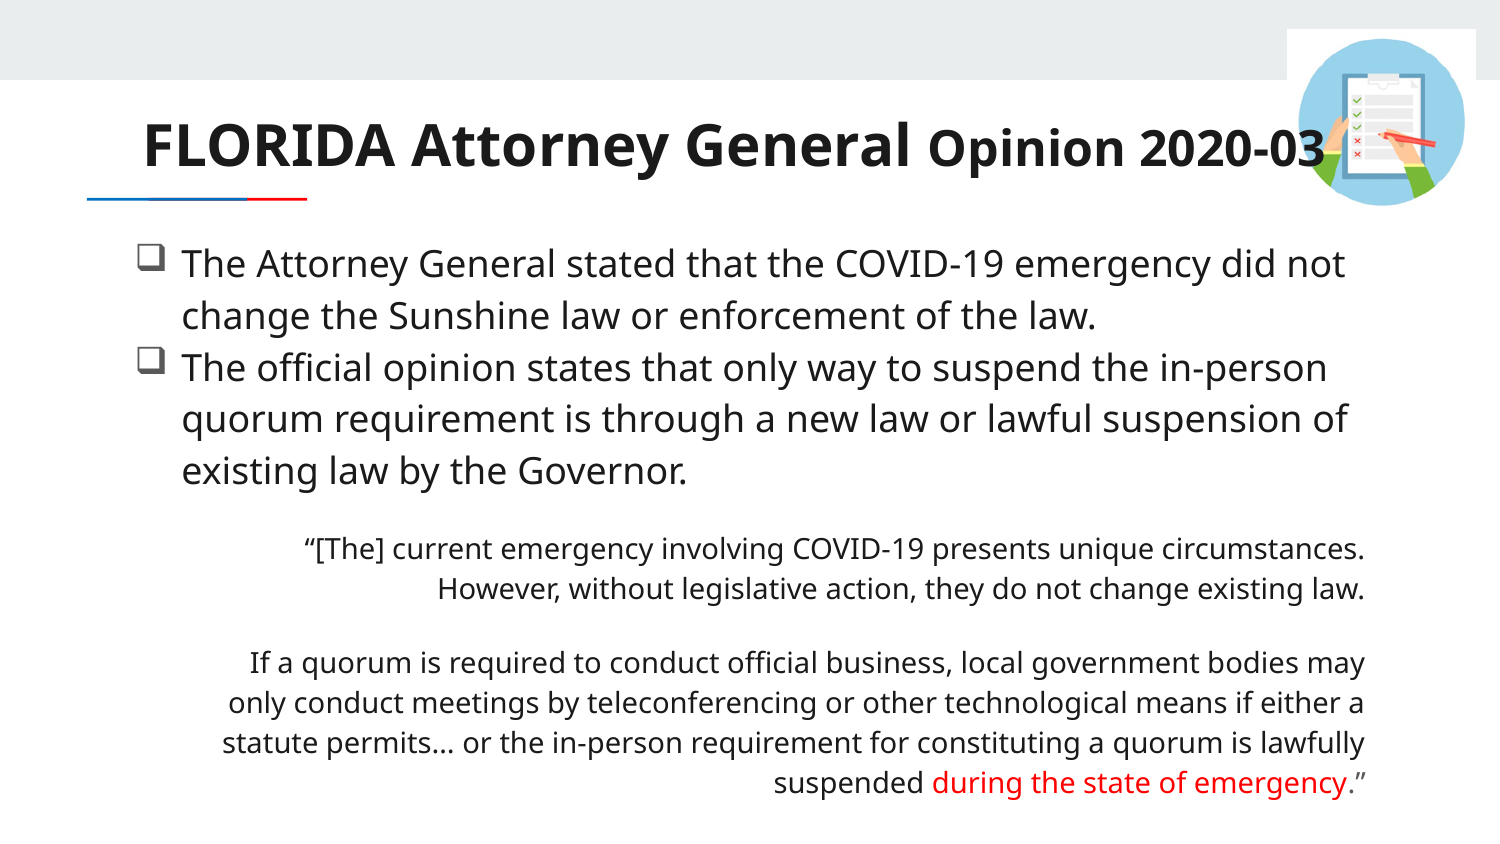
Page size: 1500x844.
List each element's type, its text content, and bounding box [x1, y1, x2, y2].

list The Attorney General stated that the COVID-19 emergency did not change the Sunshine law or enforcement of the law. The official opinion states that only way to suspend the in-person quorum requirement is through a new law or lawful suspension of existing law by the Governor. “[The] current emergency involving COVID-19 presents unique circumstances. However, without legislative action, they do not change existing law. If a quorum is required to conduct official business, local government bodies may only conduct meetings by teleconferencing or other technological means if either a statute permits… or the in-person requirement for constituting a quorum is lawfully suspended during the state of emergency.” [119, 218, 1381, 590]
picture [1285, 27, 1476, 219]
title FLORIDA Attorney General Opinion 2020-03 [127, 93, 1279, 182]
